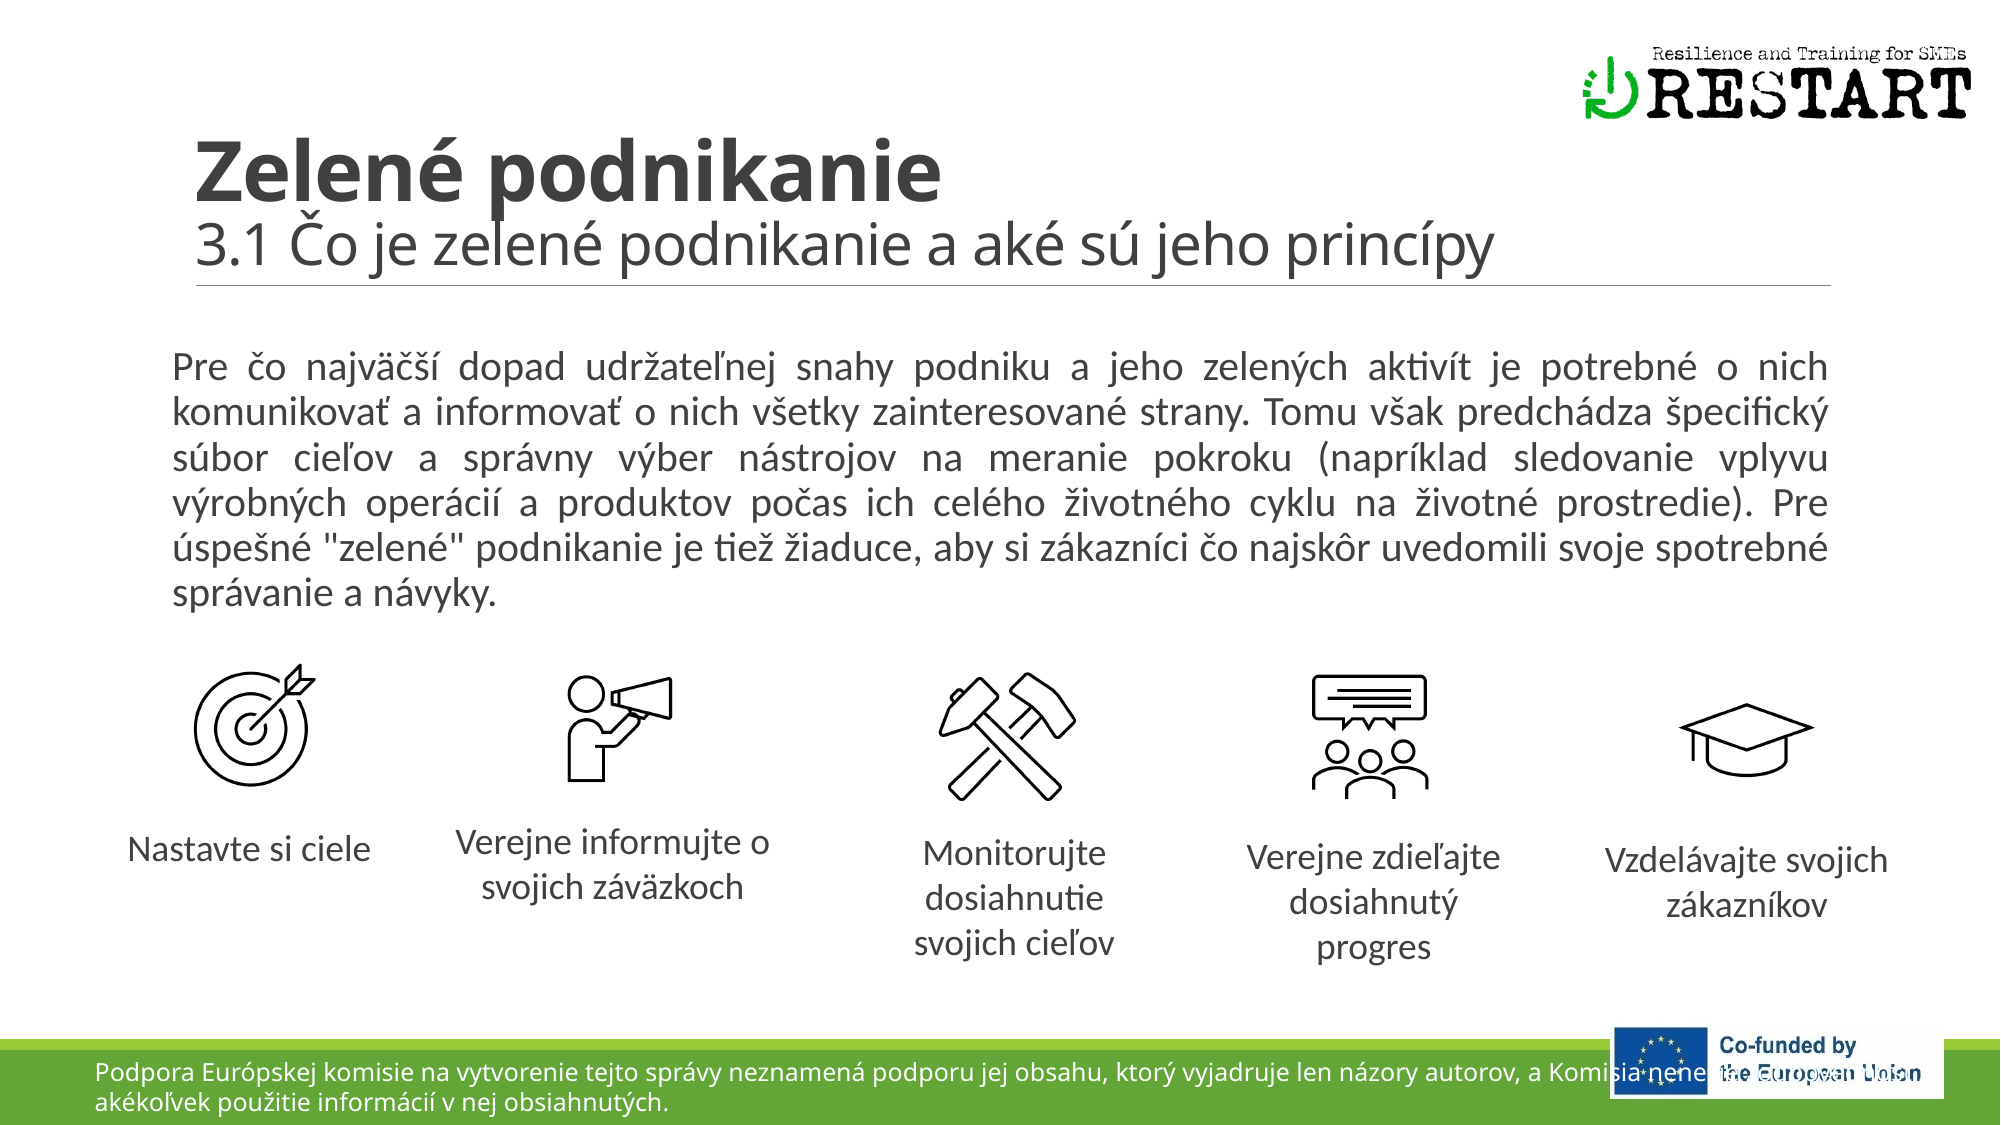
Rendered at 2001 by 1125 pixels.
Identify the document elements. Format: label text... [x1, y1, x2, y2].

text_box Monitorujte dosiahnutie svojich cieľov [886, 820, 1143, 971]
picture [177, 650, 329, 802]
picture [1582, 46, 1971, 119]
text_box Nastavte si ciele [112, 817, 387, 877]
text_box Verejne informujte o svojich záväzkoch [432, 809, 794, 915]
picture [931, 660, 1083, 812]
picture [1292, 661, 1444, 813]
text_box Podpora Európskej komisie na vytvorenie tejto správy neznamená podporu jej obsahu, ktorý vyjadruje len názory autorov, a Komisia nenesie zodpovednosť za akékoľvek použitie informácií v nej obsiahnutých. [79, 1049, 1976, 1124]
text_box Vzdelávajte svojich zákazníkov [1542, 827, 1952, 932]
picture [1609, 1023, 1944, 1100]
title Zelené podnikanie 3.1 Čo je zelené podnikanie a aké sú jeho princípy [179, 47, 1830, 285]
list Pre čo najväčší dopad udržateľnej snahy podniku a jeho zelených aktivít je potrebné o nich komunikovať a informovať o nich všetky zainteresované strany. Tomu však predchádza špecifický súbor cieľov a správny výber nástrojov na meranie pokroku (napríklad sledovanie vplyvu výrobných operácií a produktov počas ich celého životného cyklu na životné prostredie). Pre úspešné "zelené" podnikanie je tiež žiaduce, aby si zákazníci čo najskôr uvedomili svoje spotrebné správanie a návyky. [157, 337, 1830, 656]
text_box Verejne zdieľajte dosiahnutý progres [1228, 824, 1519, 975]
picture [543, 653, 695, 805]
picture [1671, 664, 1823, 816]
